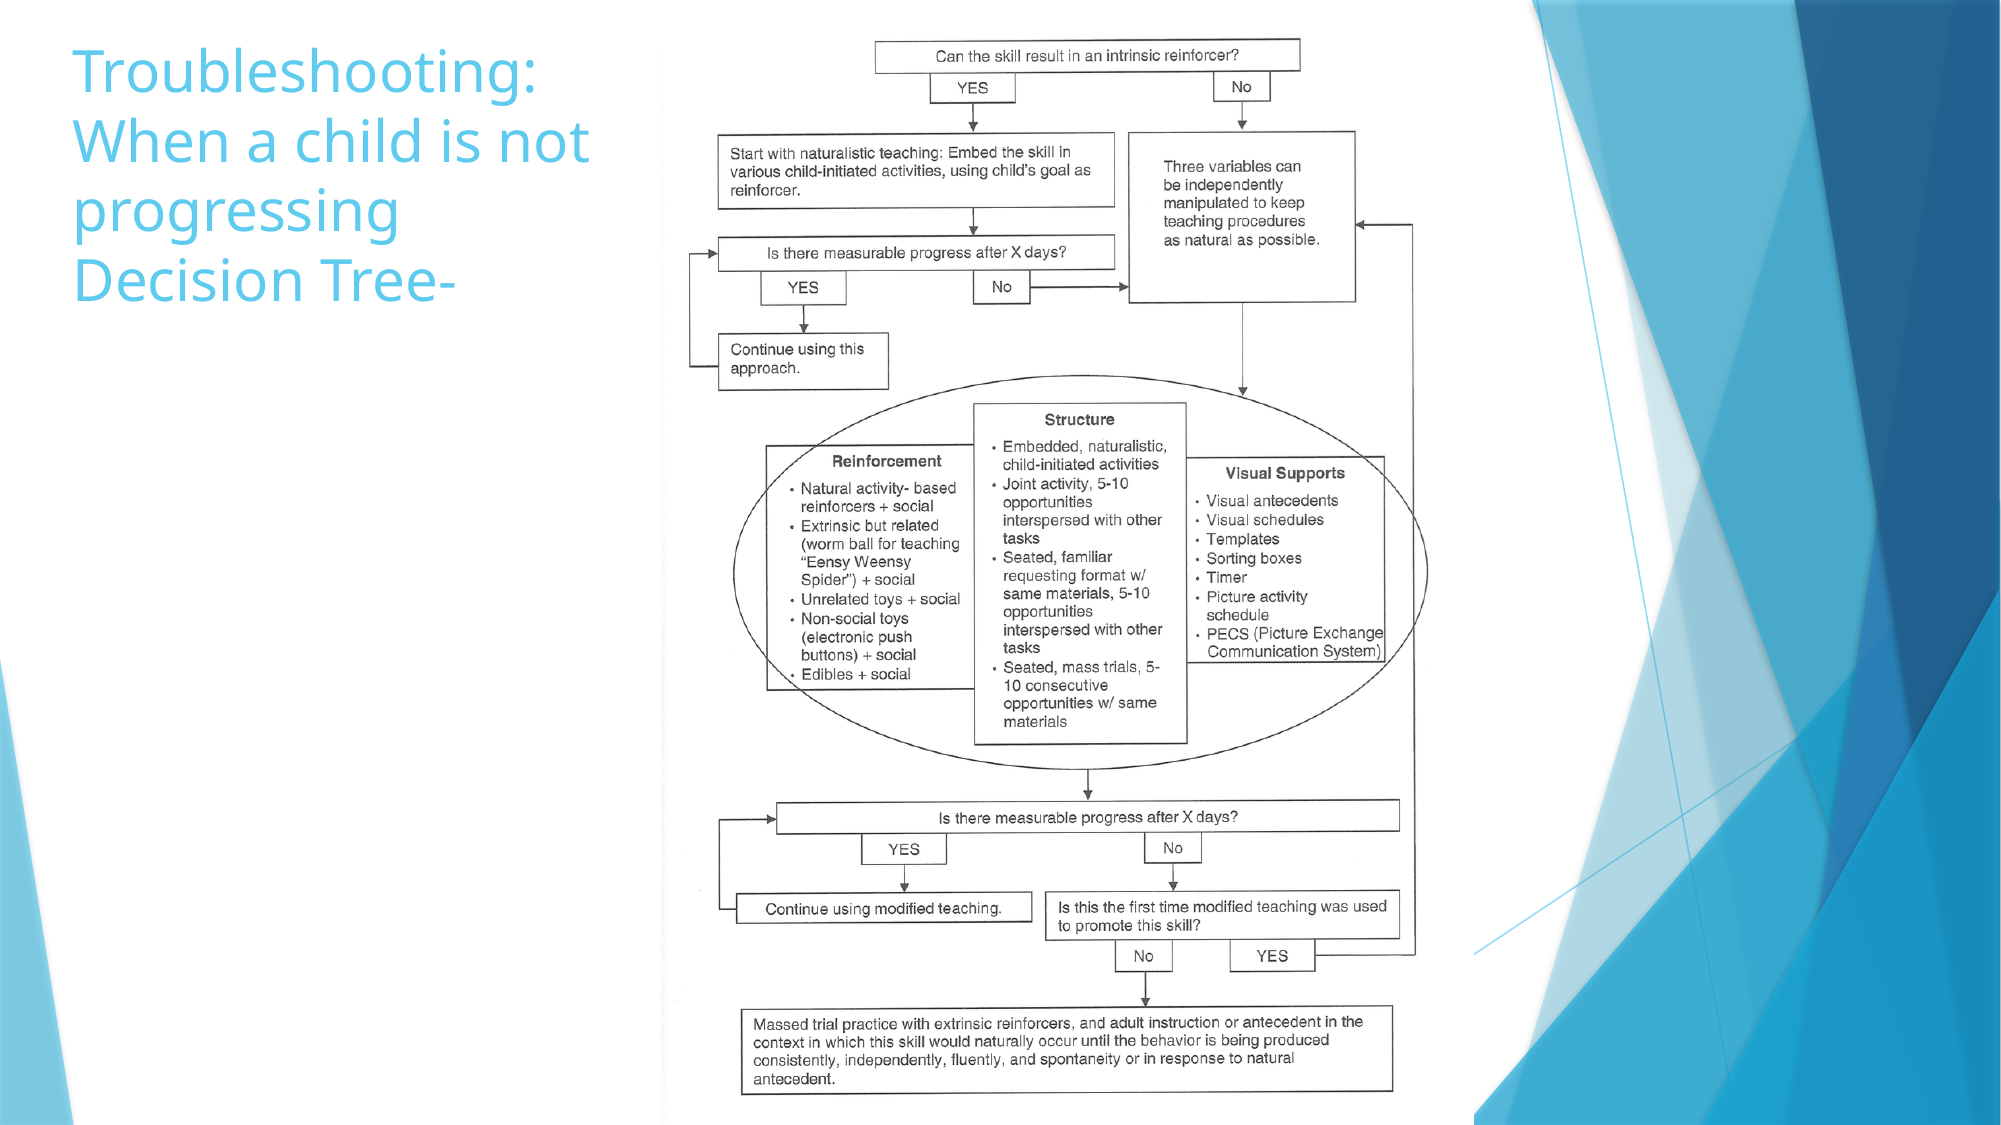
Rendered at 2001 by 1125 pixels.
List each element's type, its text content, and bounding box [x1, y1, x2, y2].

text_box Troubleshooting: When a child is not progressing Decision Tree- [57, 26, 637, 321]
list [661, 25, 1475, 1125]
